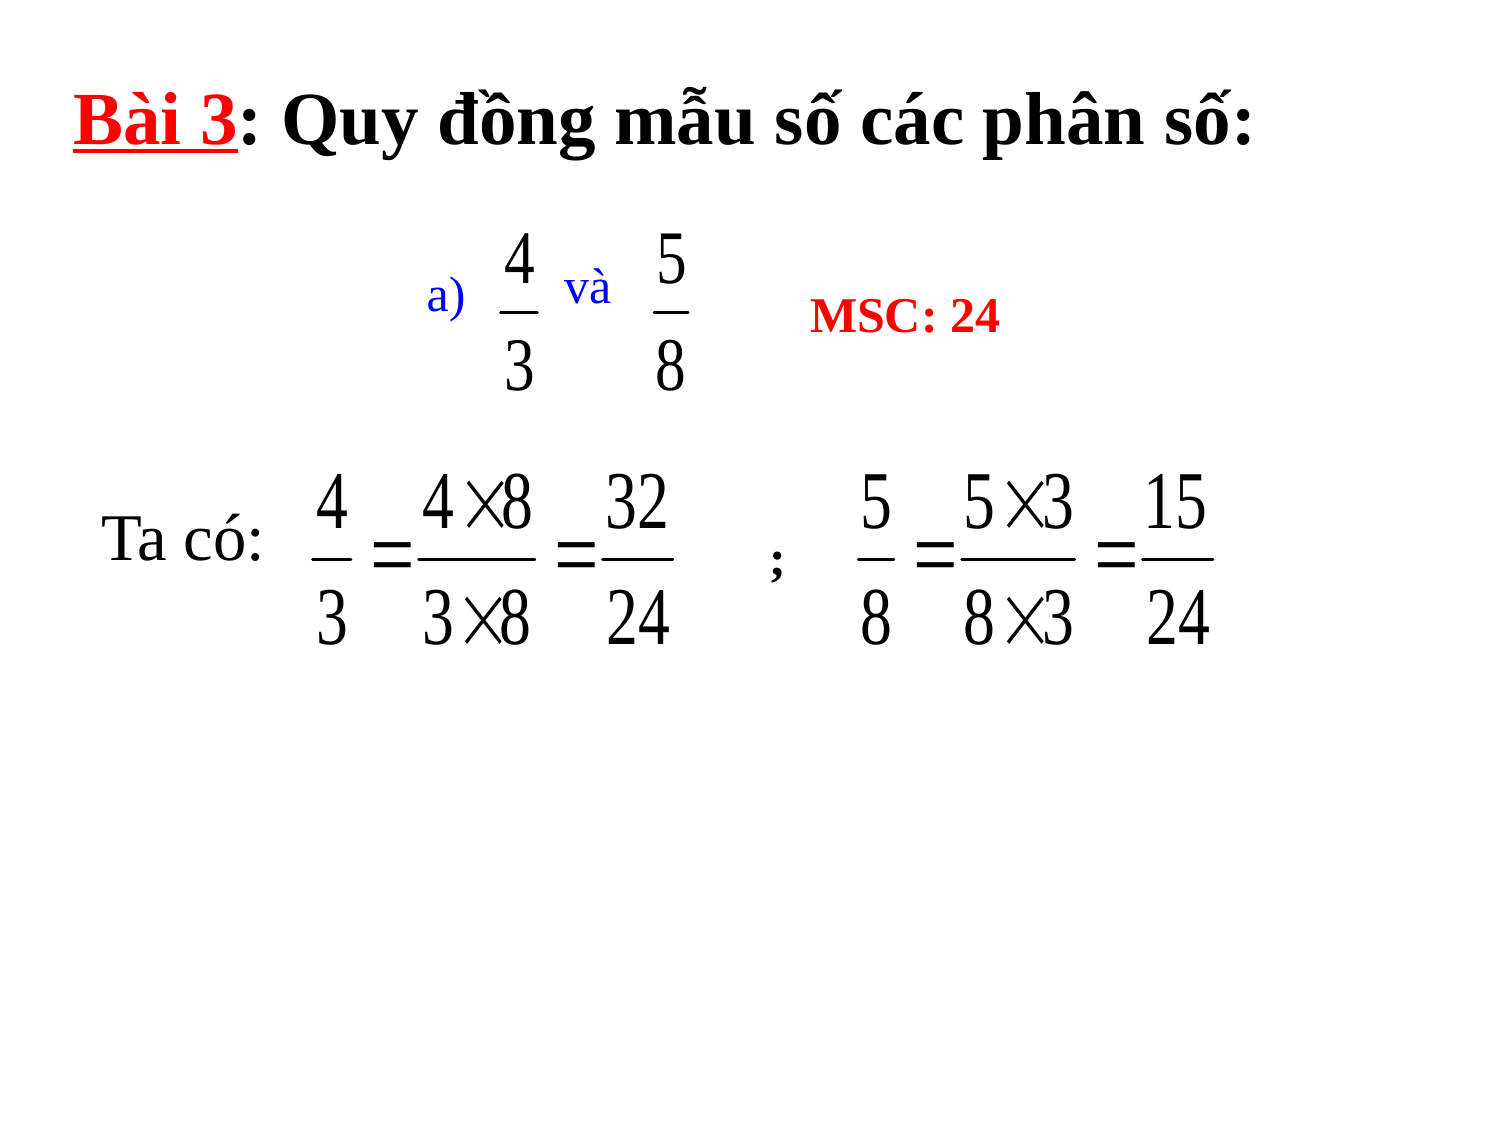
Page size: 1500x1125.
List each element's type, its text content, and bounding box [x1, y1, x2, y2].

text_box Bài 3: Quy đồng mẫu số các phân số: [58, 62, 1363, 168]
text_box ; [754, 518, 842, 593]
text_box Ta có: [86, 486, 296, 581]
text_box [301, 449, 685, 663]
text_box MSC: 24 [795, 274, 1113, 350]
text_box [411, 211, 701, 408]
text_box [847, 449, 1225, 663]
